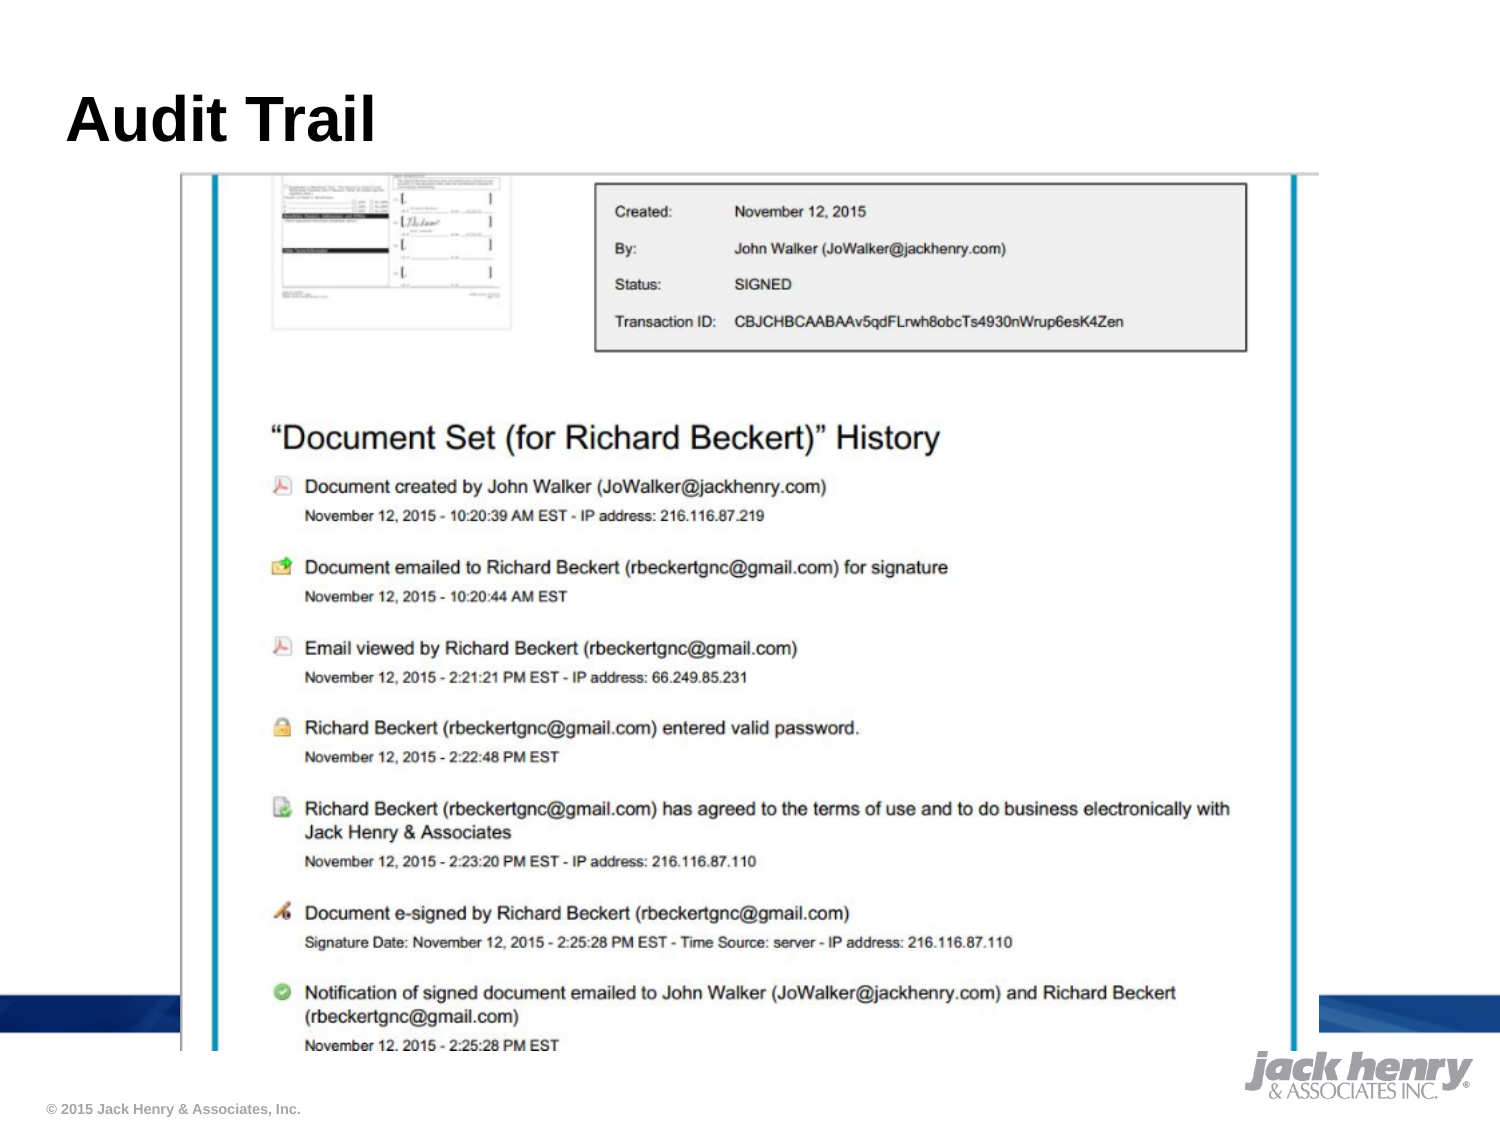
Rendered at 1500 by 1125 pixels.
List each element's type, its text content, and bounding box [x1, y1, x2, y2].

picture [0, 0, 1500, 1125]
title Audit Trail [50, 70, 1400, 163]
